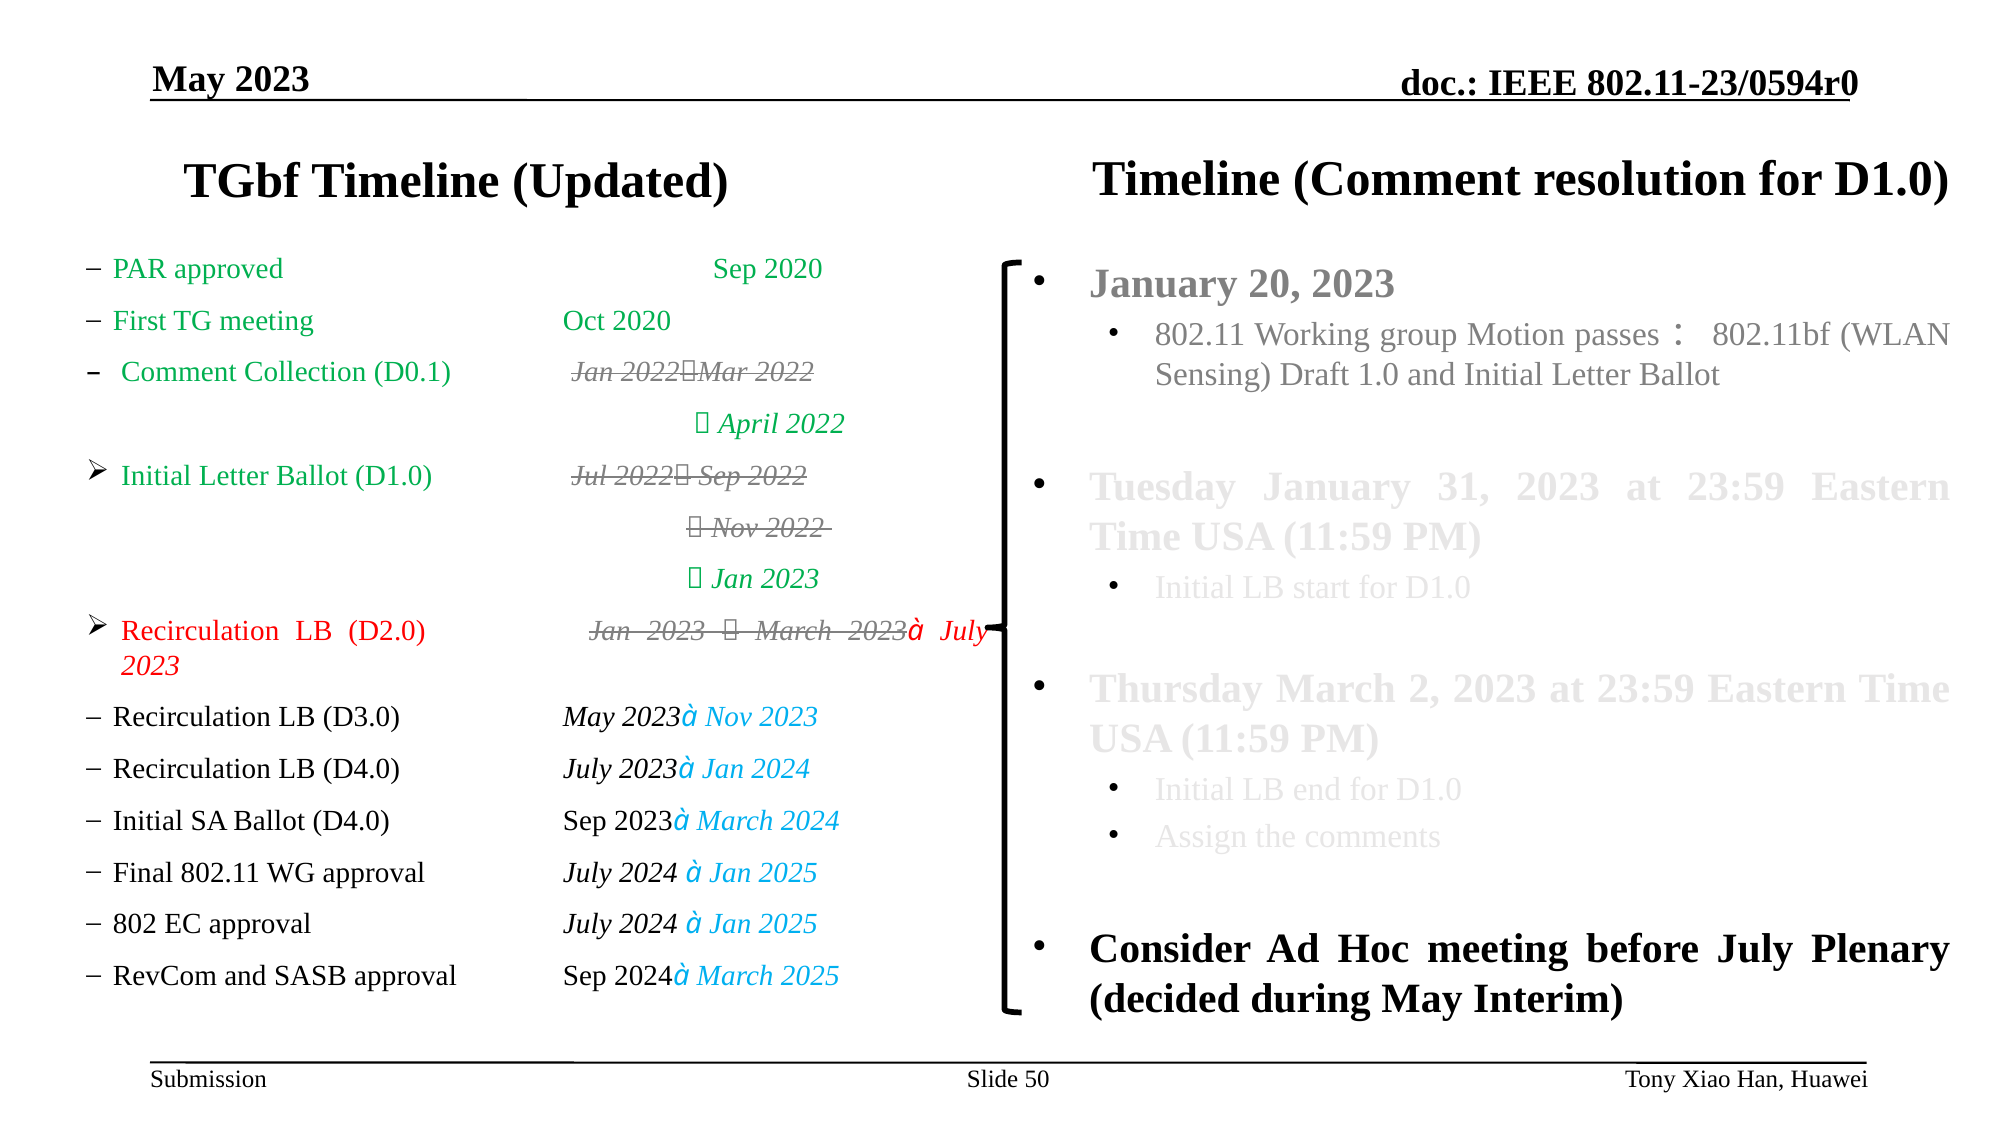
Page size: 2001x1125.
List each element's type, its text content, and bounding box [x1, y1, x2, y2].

title TGbf Timeline (Updated) [75, 139, 838, 216]
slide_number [152, 54, 563, 100]
text_box Timeline (Comment resolution for D1.0) [1067, 141, 1975, 209]
slide_number Slide 50 [950, 1061, 1067, 1123]
footer Tony Xiao Han, Huawei [1171, 1061, 1869, 1093]
text_box PAR approved Sep 2020 First TG meeting Oct 2020 Comment Collection (D0.1) Jan 2022Mar 2022  April 2022 Initial Letter Ballot (D1.0) Jul 2022 Sep 2022  Nov 2022  Jan 2023 Recirculation LB (D2.0) Jan 2023  March 2023à July 2023 Recirculation LB (D3.0) May 2023à Nov 2023 Recirculation LB (D4.0) July 2023à Jan 2024 Initial SA Ballot (D4.0) Sep 2023à March 2024 Final 802.11 WG approval July 2024 à Jan 2025 802 EC approval July 2024 à Jan 2025 RevCom and SASB approval Sep 2024à March 2025 [75, 243, 1000, 1051]
text_box January 20, 2023 802.11 Working group Motion passes：802.11bf (WLAN Sensing) Draft 1.0 and Initial Letter Ballot Tuesday January 31, 2023 at 23:59 Eastern Time USA (11:59 PM) Initial LB start for D1.0 Thursday March 2, 2023 at 23:59 Eastern Time USA (11:59 PM) Initial LB end for D1.0 Assign the comments Consider Ad Hoc meeting before July Plenary (decided during May Interim) [1021, 249, 1963, 1050]
text_box [987, 262, 1022, 1013]
